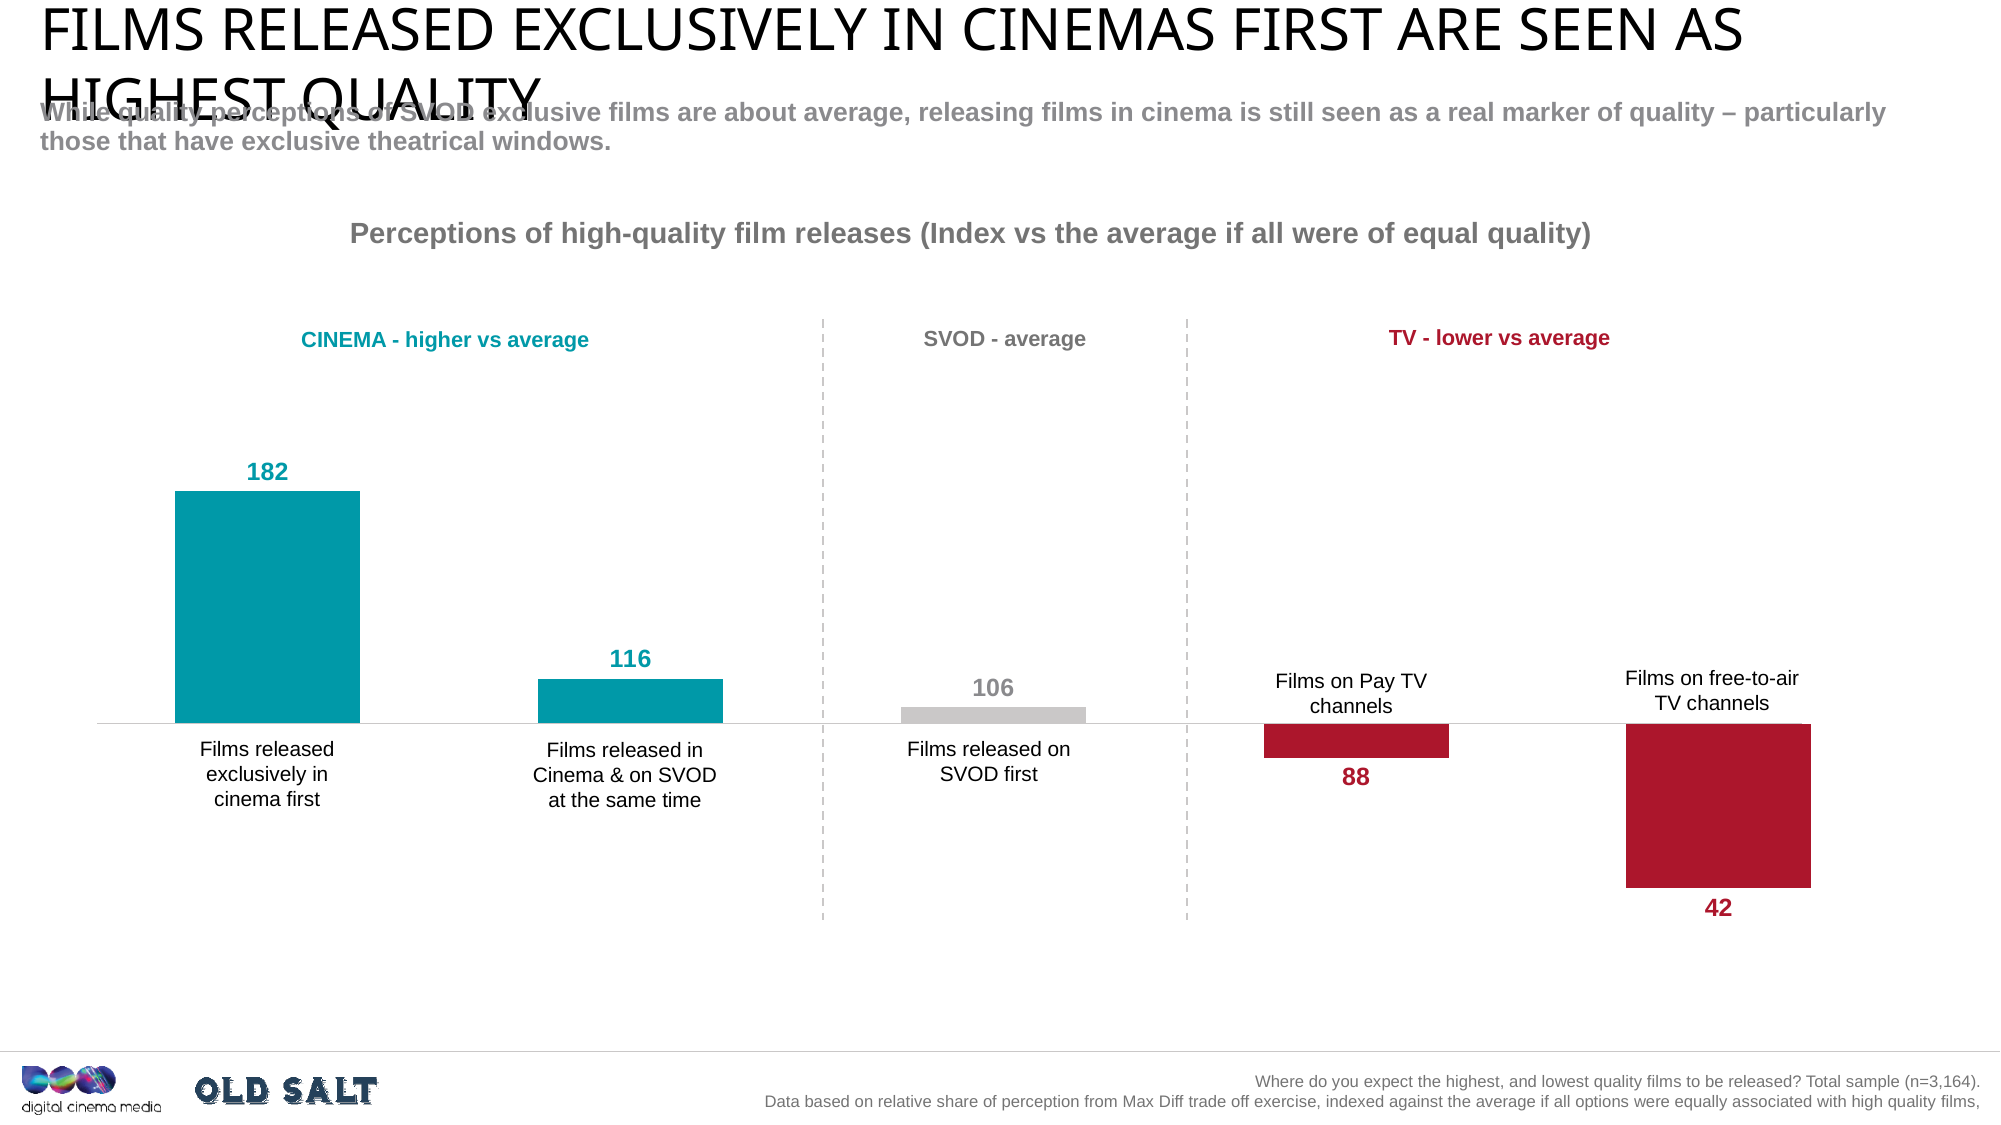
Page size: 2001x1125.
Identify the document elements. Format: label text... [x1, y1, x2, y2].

chart [824, 421, 1186, 722]
title FILMS RELEASED EXCLUSIVELY IN CINEMAS FIRST are seen as highest quality [40, 40, 1887, 85]
list While quality perceptions of SVOD exclusive films are about average, releasing films in cinema is still seen as a real marker of quality – particularly those that have exclusive theatrical windows. [40, 98, 1889, 164]
chart [39, 421, 1903, 1035]
text_box [63, 257, 1889, 421]
text_box TV - lower vs average [1181, 316, 1818, 358]
text_box SVOD - average [823, 317, 1187, 359]
text_box CINEMA - higher vs average [183, 318, 707, 359]
picture [22, 1066, 161, 1115]
text_box Perceptions of high-quality film releases (Index vs the average if all were of equal quality) [40, 206, 1903, 257]
list Where do you expect the highest, and lowest quality films to be released? Total sample (n=3,164). Data based on relative share of perception from Max Diff trade off exercise, indexed against the average if all options were equally associated with high quality films, [759, 1070, 1983, 1112]
picture [195, 1077, 380, 1105]
